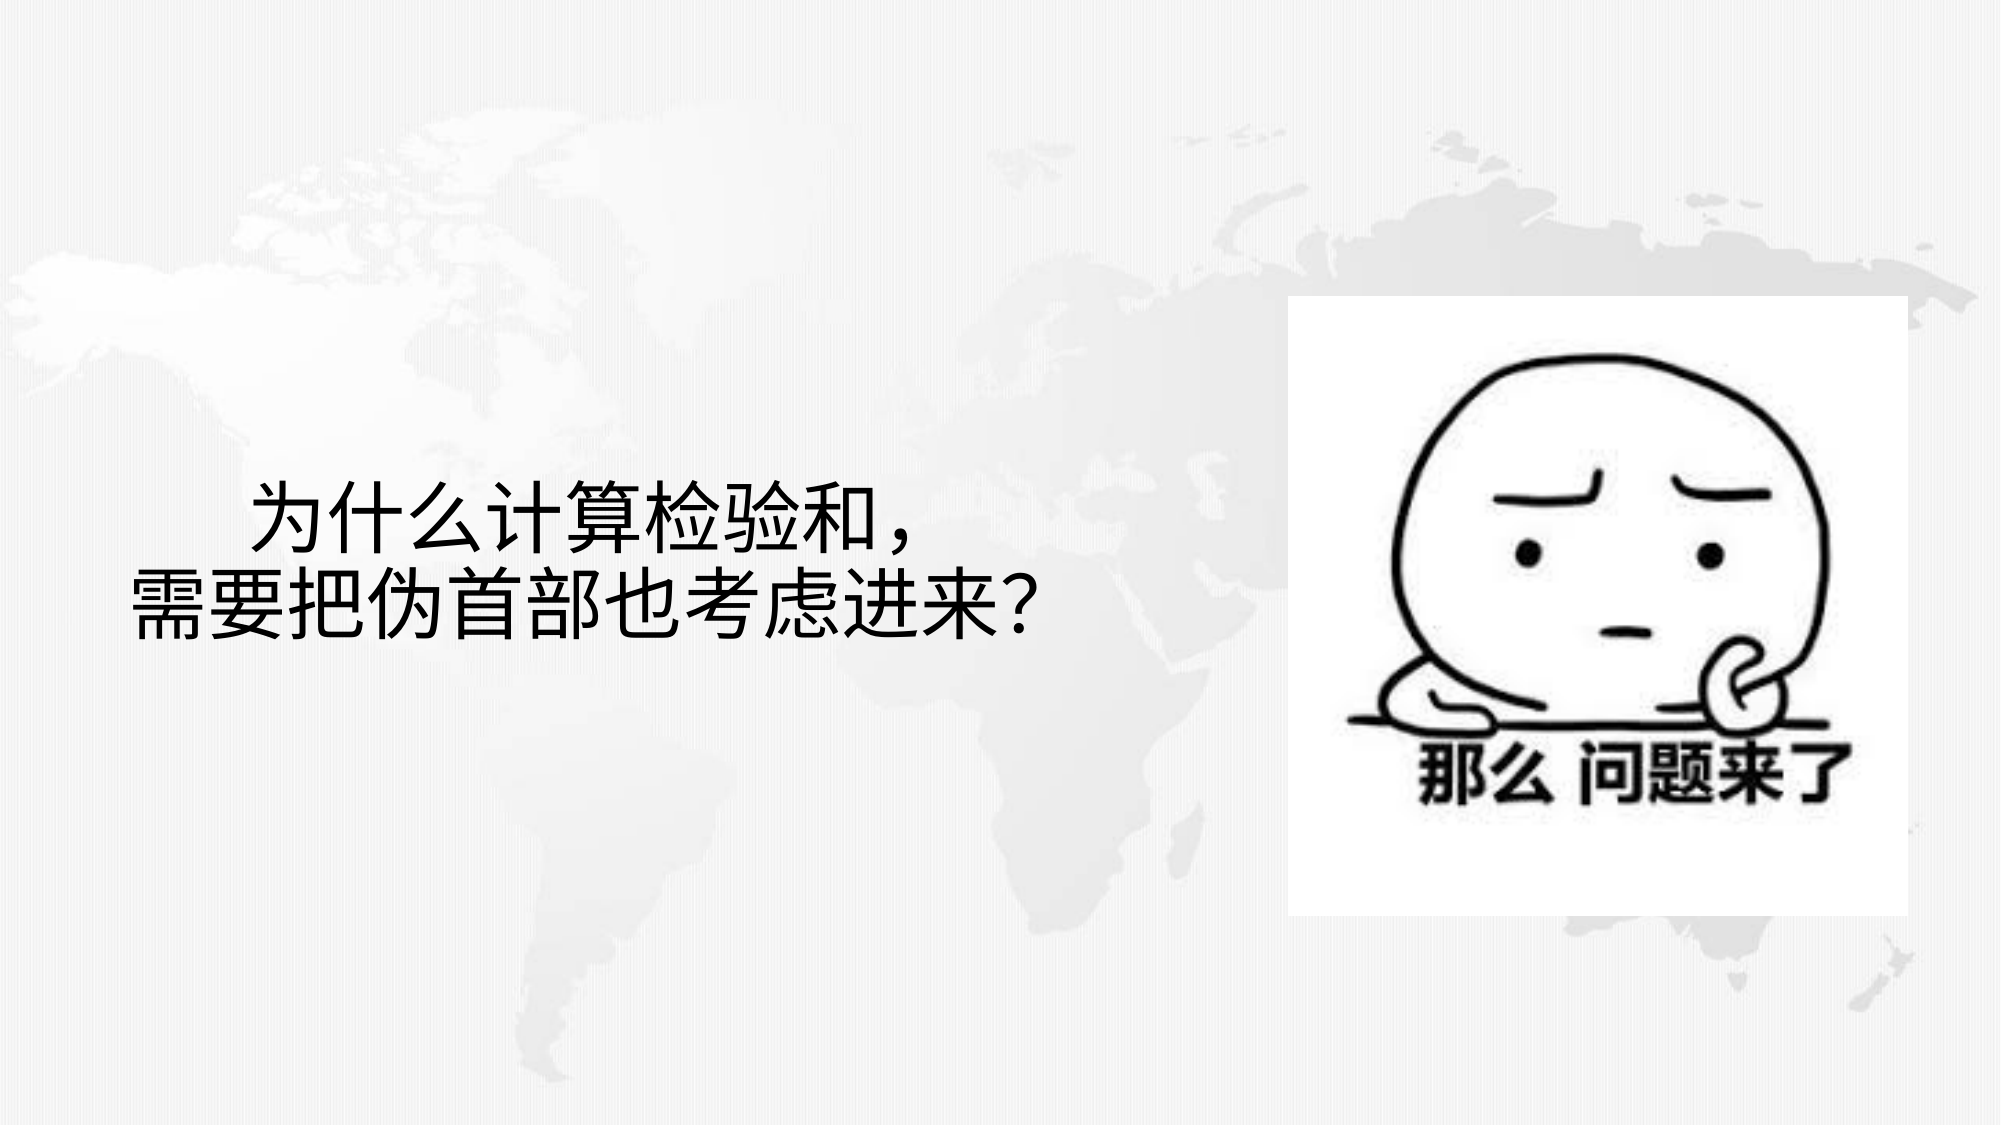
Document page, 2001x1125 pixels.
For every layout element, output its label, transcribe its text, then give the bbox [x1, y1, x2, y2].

picture [0, 0, 2001, 1125]
title 为什么计算检验和， 需要把伪首部也考虑进来？ [51, 472, 1157, 648]
